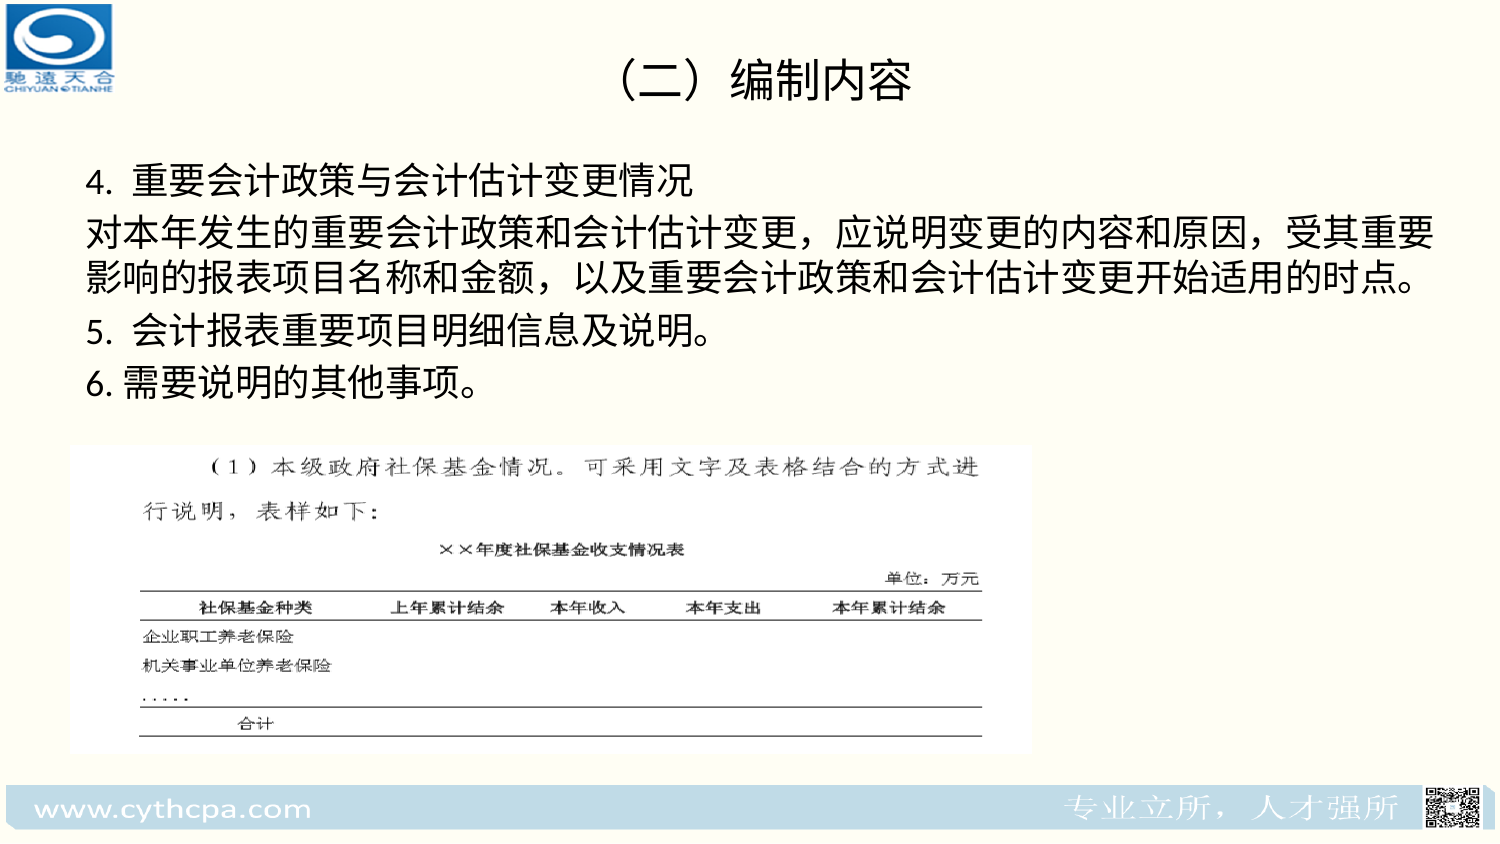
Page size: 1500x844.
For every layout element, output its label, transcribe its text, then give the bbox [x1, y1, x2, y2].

subtitle 4. 重要会计政策与会计估计变更情况 对本年发生的重要会计政策和会计估计变更，应说明变更的内容和原因，受其重要影响的报表项目名称和金额，以及重要会计政策和会计估计变更开始适用的时点。 5. 会计报表重要项目明细信息及说明。 6.需要说明的其他事项。 [70, 149, 1454, 800]
title （二）编制内容 [112, 43, 1388, 115]
picture [0, 0, 1500, 844]
